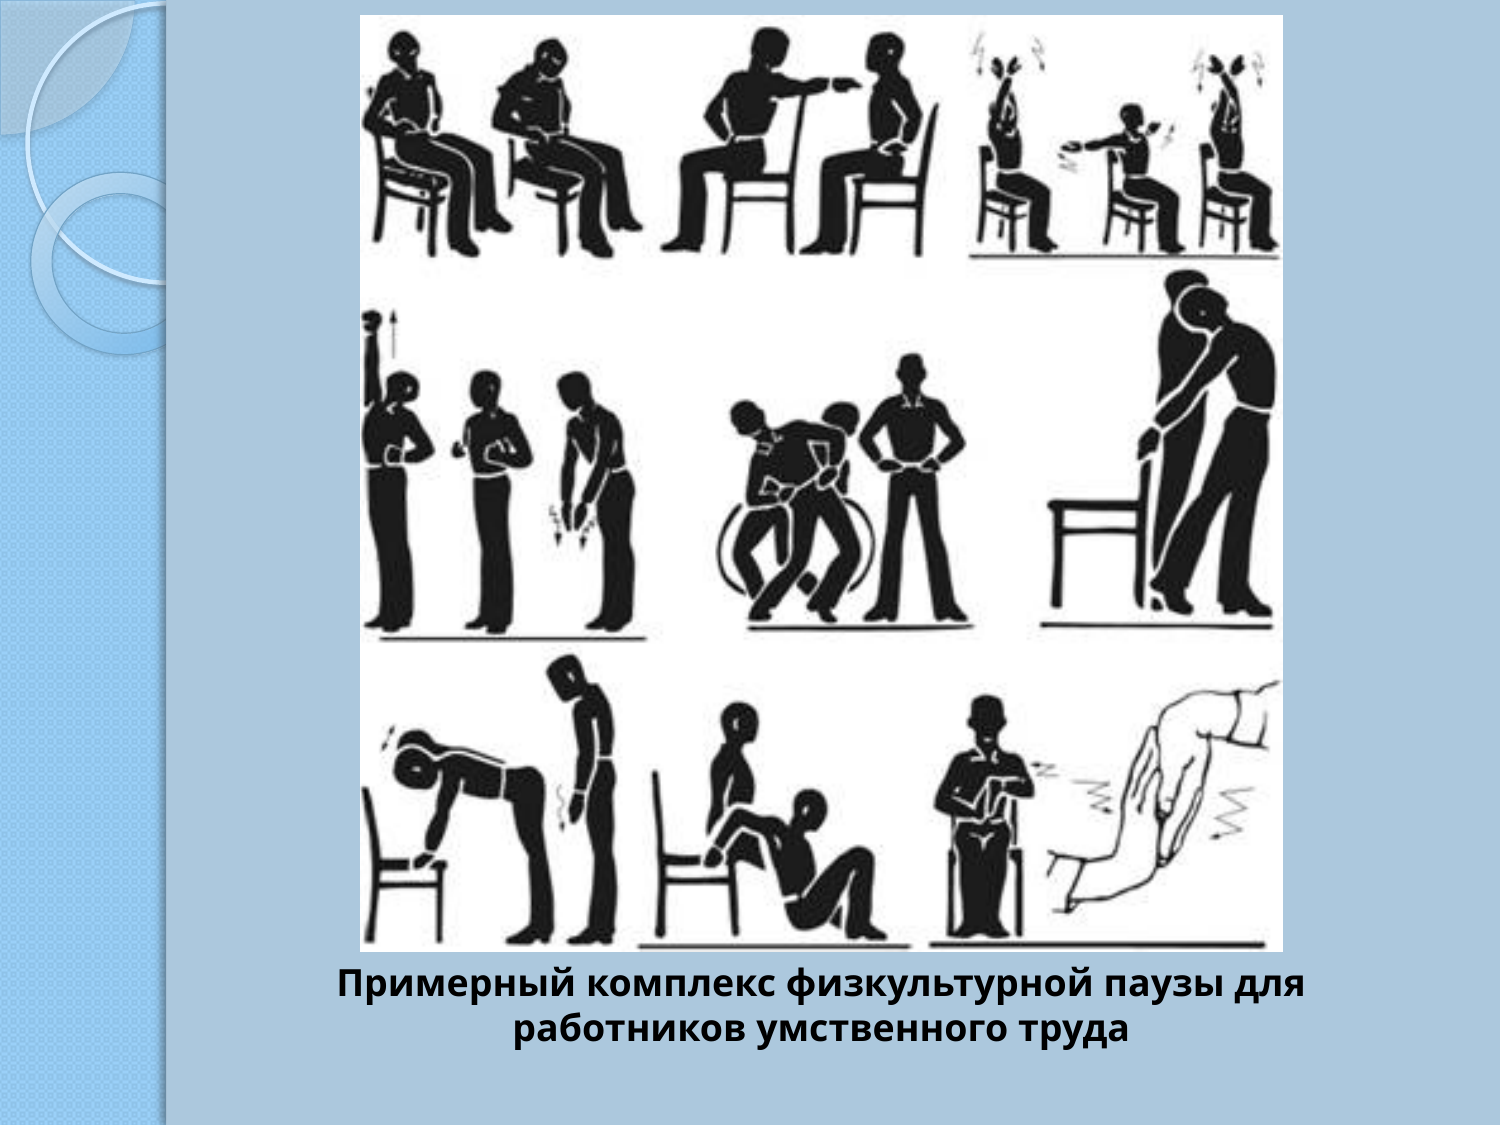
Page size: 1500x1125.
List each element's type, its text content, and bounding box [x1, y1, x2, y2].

text_box Примерный комплекс физкультурной паузы для работников умственного труда [290, 951, 1353, 1056]
picture [359, 15, 1284, 952]
